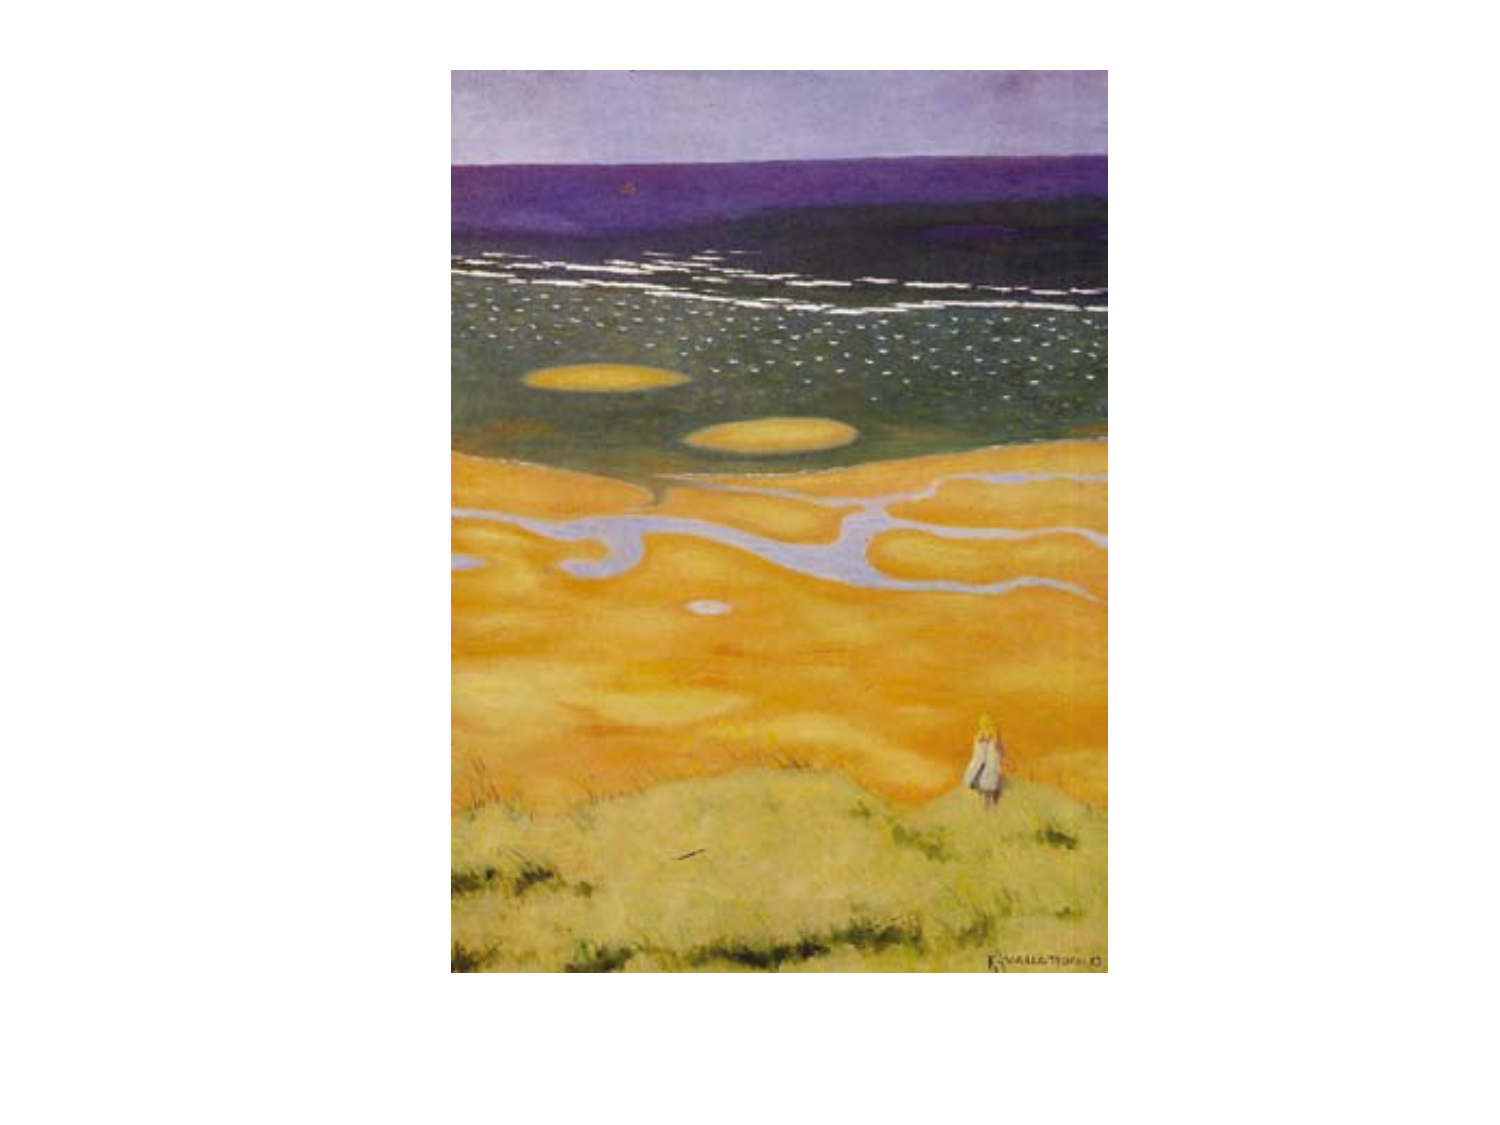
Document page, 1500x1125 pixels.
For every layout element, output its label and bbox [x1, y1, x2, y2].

picture [451, 70, 1109, 973]
